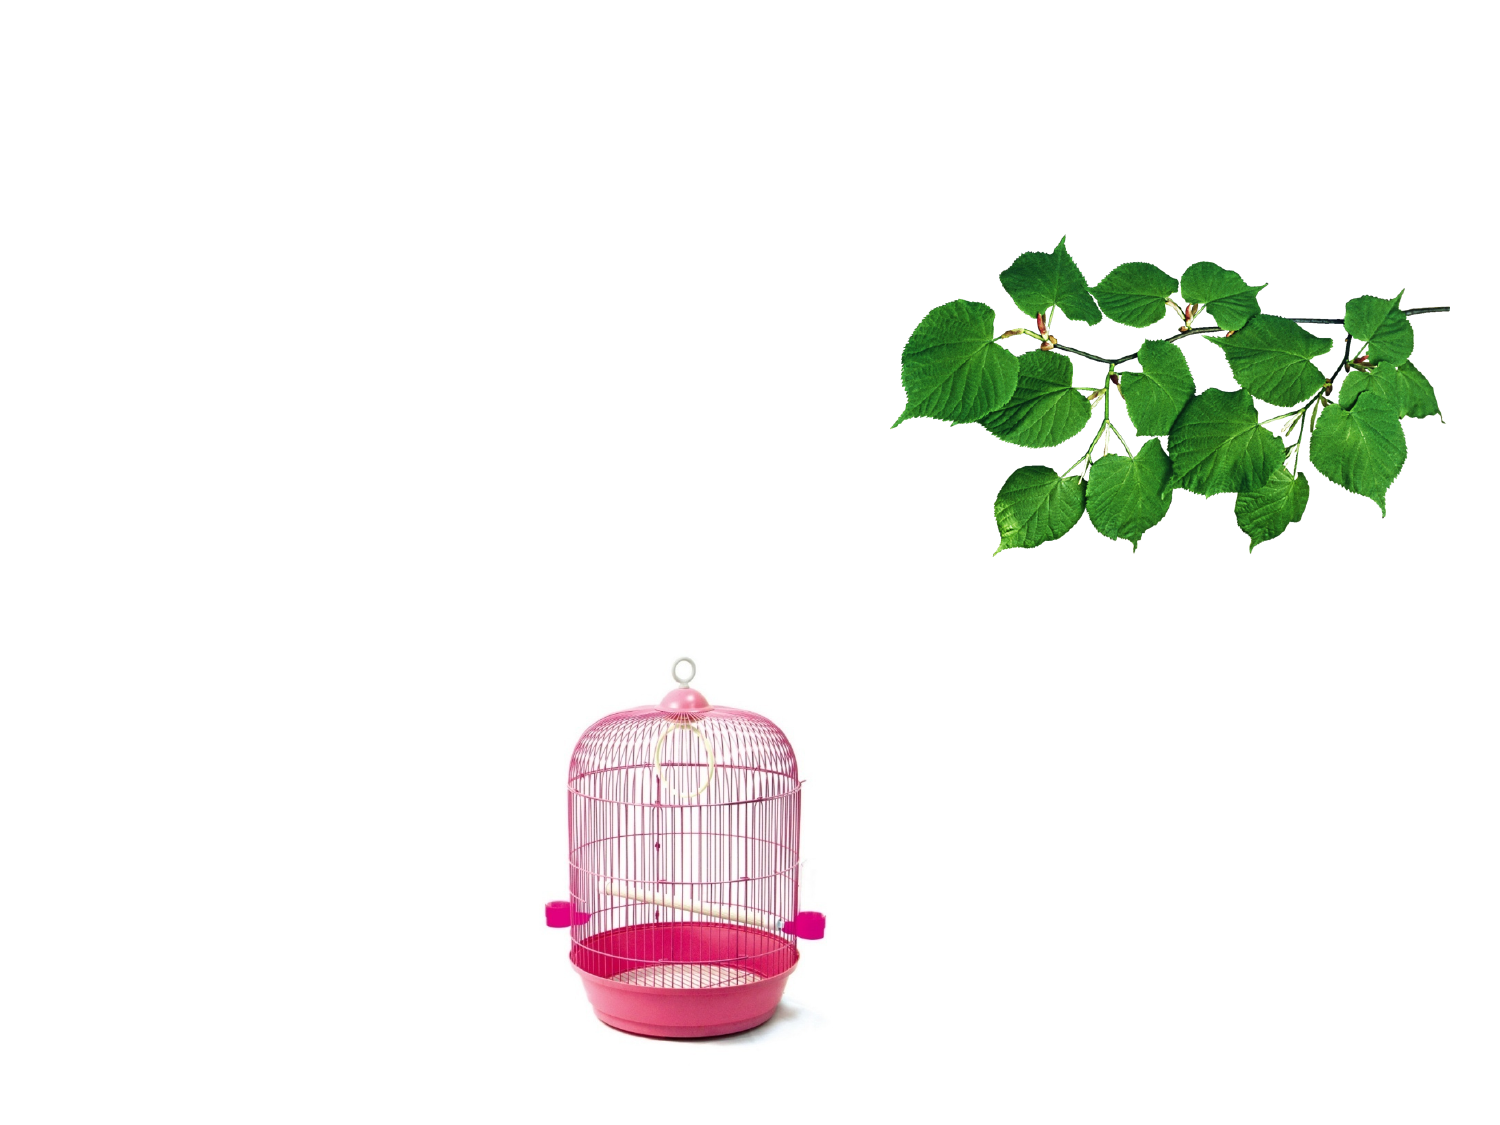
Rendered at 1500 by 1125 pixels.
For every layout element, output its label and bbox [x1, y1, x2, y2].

picture [890, 234, 1450, 557]
picture [538, 644, 834, 1067]
